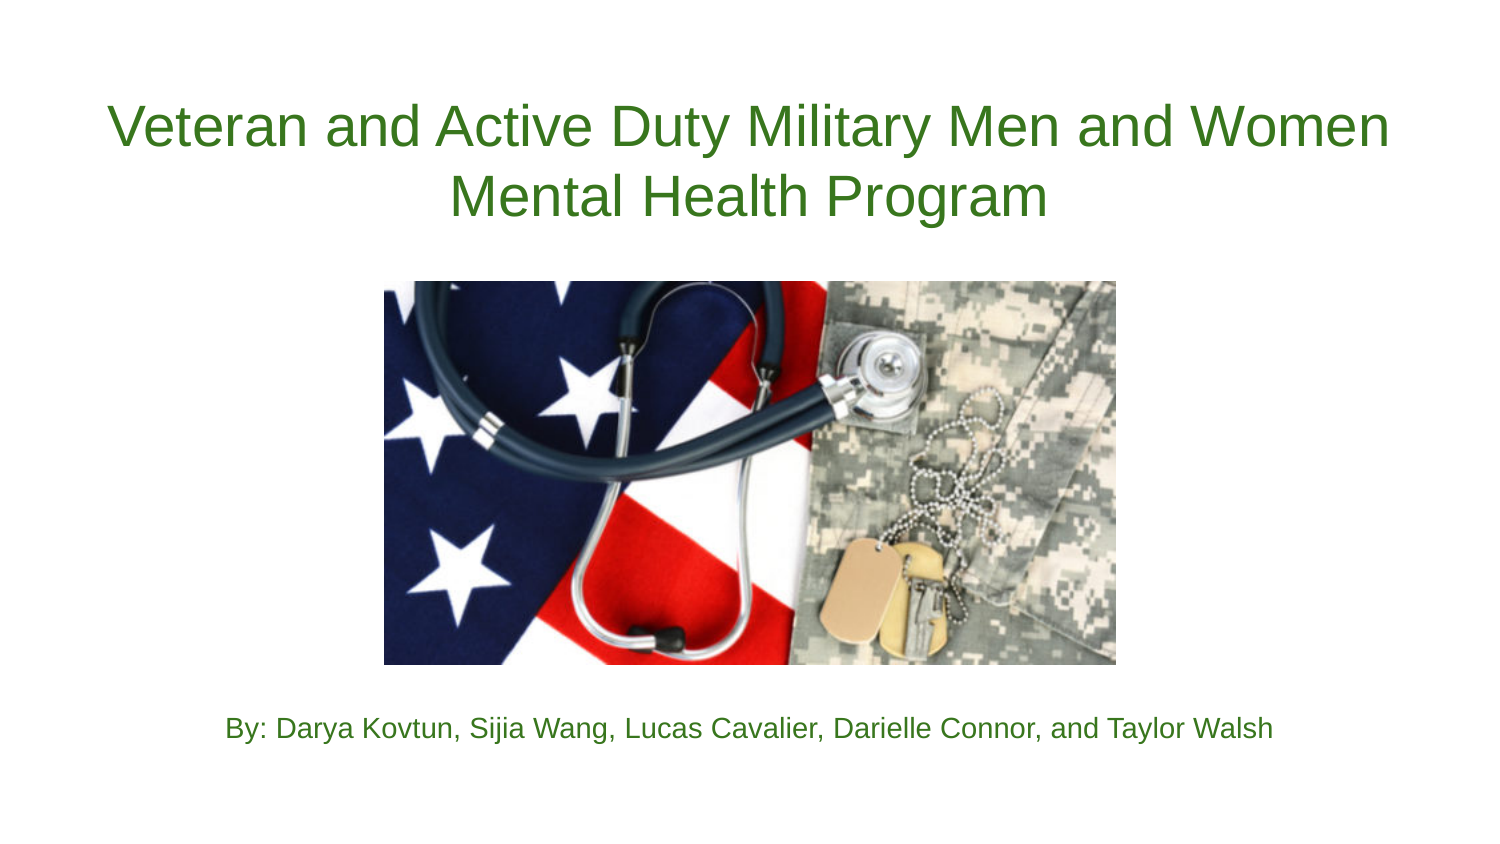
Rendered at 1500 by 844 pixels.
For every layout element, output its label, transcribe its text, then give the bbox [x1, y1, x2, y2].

list By: Darya Kovtun, Sijia Wang, Lucas Cavalier, Darielle Connor, and Taylor Walsh [51, 689, 1449, 784]
title Veteran and Active Duty Military Men and Women Mental Health Program [51, 72, 1449, 257]
picture [383, 281, 1117, 665]
